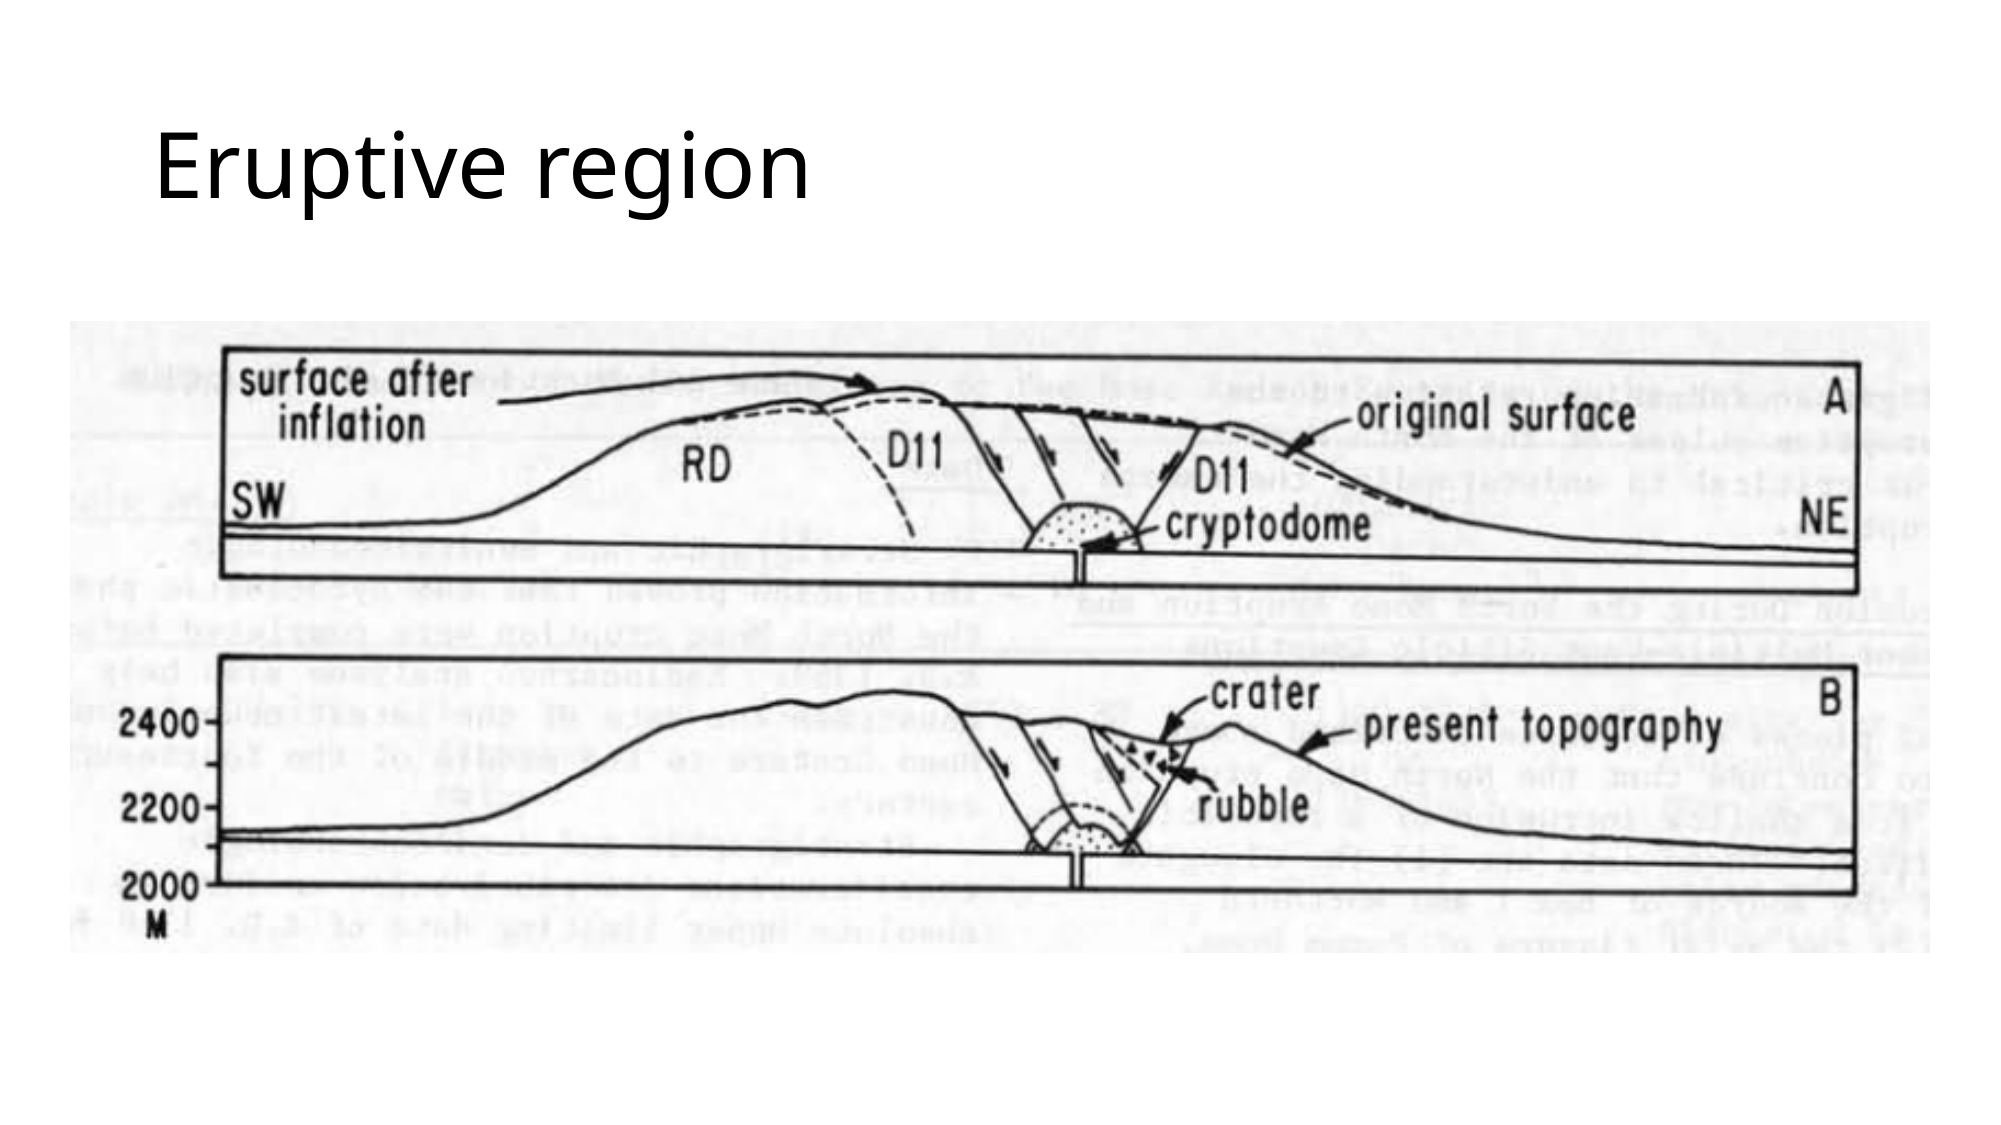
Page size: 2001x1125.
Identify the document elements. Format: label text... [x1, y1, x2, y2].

picture [70, 320, 1930, 954]
title Eruptive region [137, 59, 1863, 278]
